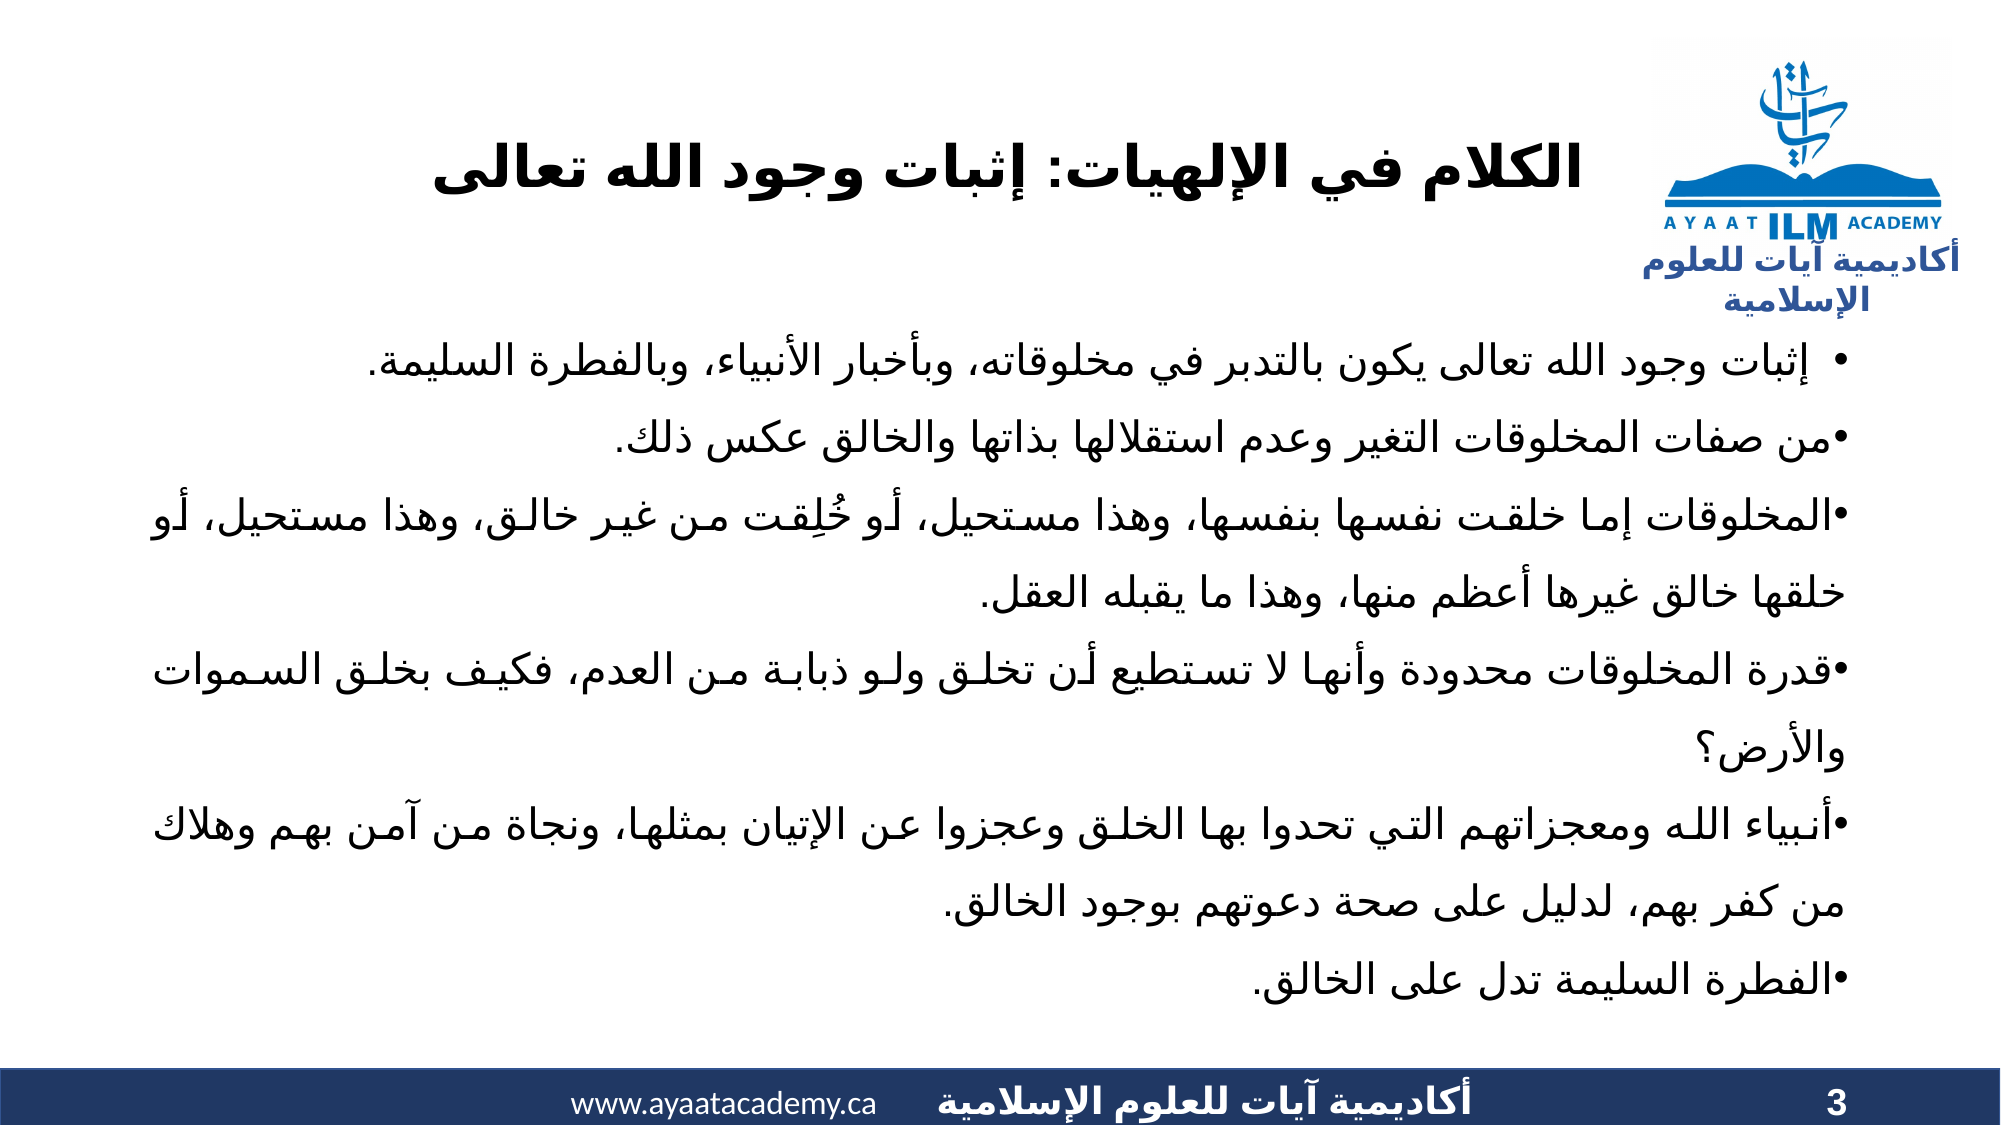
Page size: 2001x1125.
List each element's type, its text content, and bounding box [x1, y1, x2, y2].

title الكلام في الإلهيات: إثبات وجود الله تعالى [137, 59, 1863, 278]
picture [1651, 37, 1952, 257]
slide_number 3 [1412, 1070, 1863, 1125]
list إثبات وجود الله تعالى يكون بالتدبر في مخلوقاته، وبأخبار الأنبياء، وبالفطرة السليمة. من صفات المخلوقات التغير وعدم استقلالها بذاتها والخالق عكس ذلك. المخلوقات إما خلقت نفسها بنفسها، وهذا مستحيل، أو خُلِقت من غير خالق، وهذا مستحيل، أو خلقها خالق غيرها أعظم منها، وهذا ما يقبله العقل. قدرة المخلوقات محدودة وأنها لا تستطيع أن تخلق ولو ذبابة من العدم، فكيف بخلق السموات والأرض؟ أنبياء الله ومعجزاتهم التي تحدوا بها الخلق وعجزوا عن الإتيان بمثلها، ونجاة من آمن بهم وهلاك من كفر بهم، لدليل على صحة دعوتهم بوجود الخالق. الفطرة السليمة تدل على الخالق. [137, 299, 1863, 1014]
